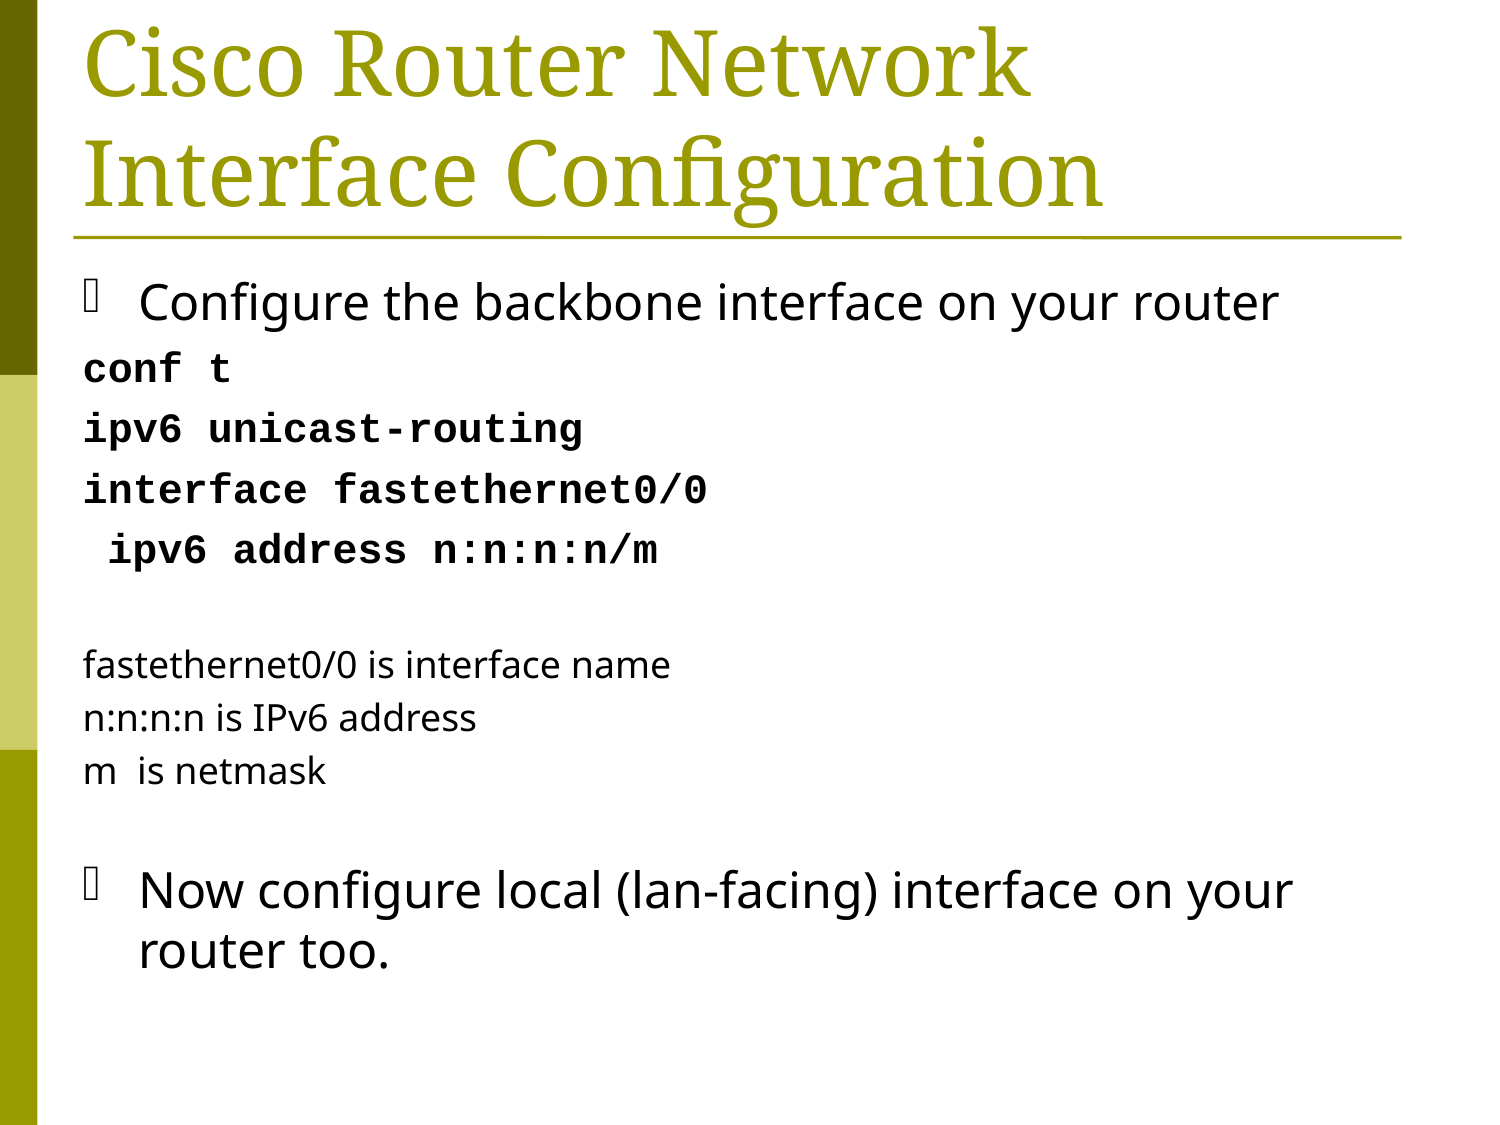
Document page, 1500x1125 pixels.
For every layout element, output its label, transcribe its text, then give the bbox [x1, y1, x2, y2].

text_box Cisco Router Network Interface Configuration [74, 0, 1425, 233]
text_box Configure the backbone interface on your router conf t ipv6 unicast-routing interface fastethernet0/0 ipv6 address n:n:n:n/m fastethernet0/0 is interface name n:n:n:n is IPv6 address m is netmask Now configure local (lan-facing) interface on your router too. [74, 262, 1425, 986]
